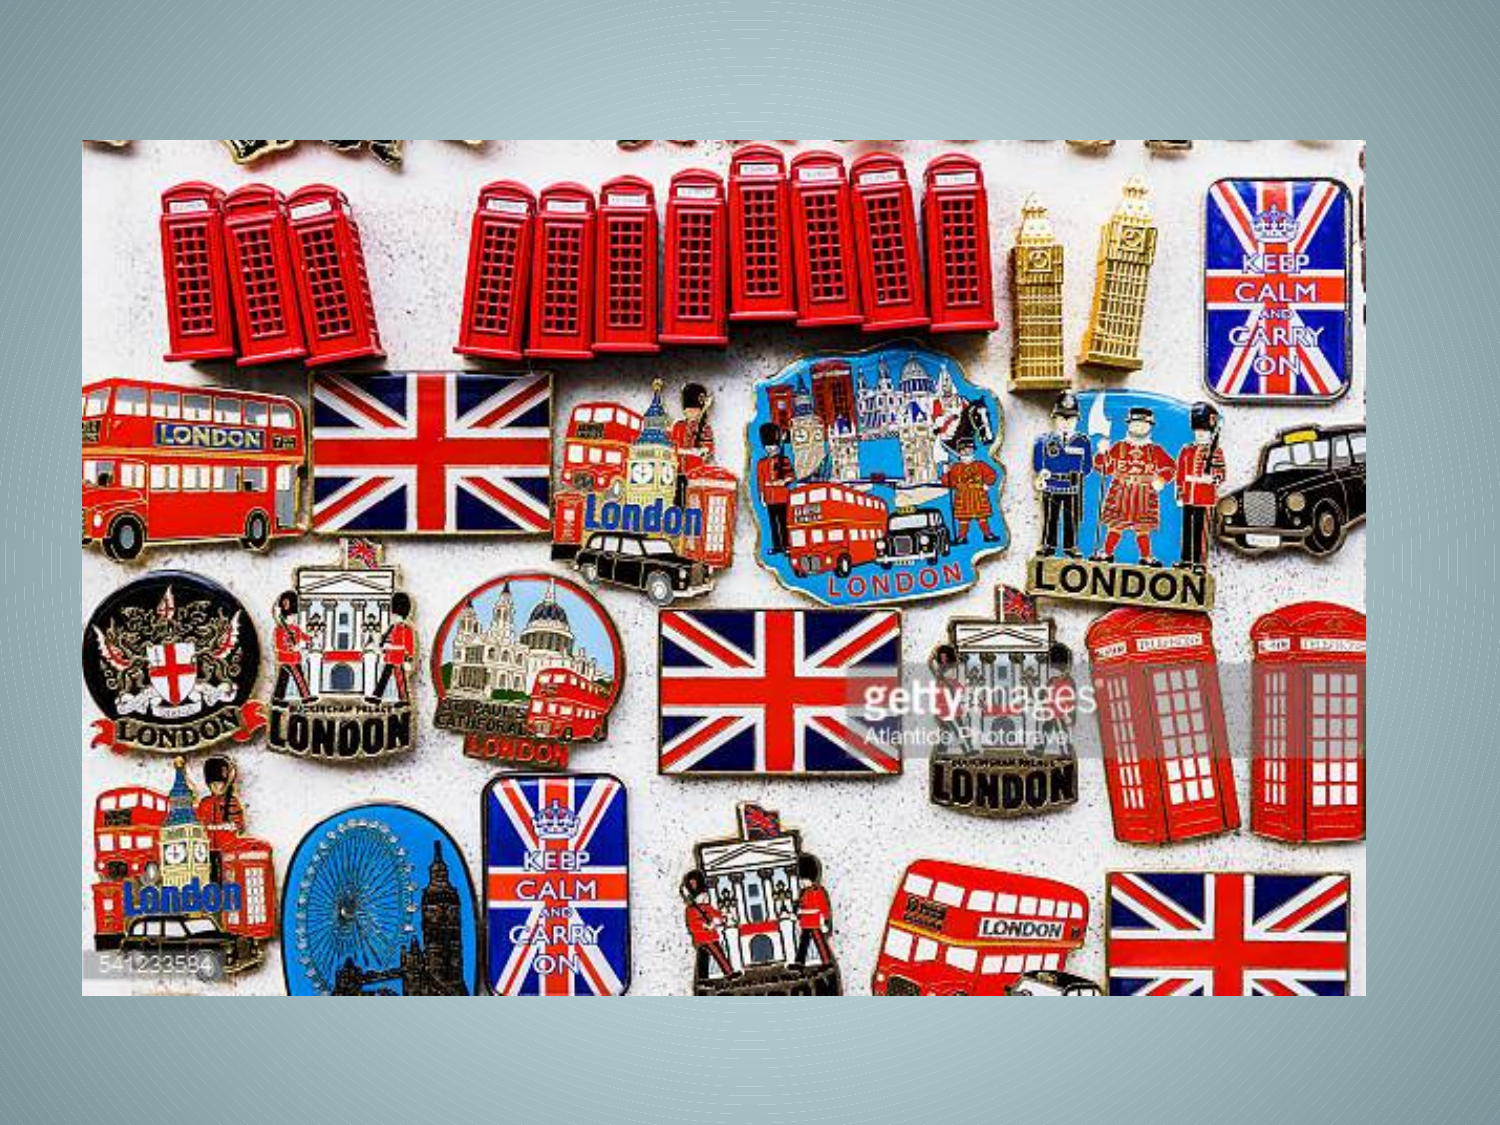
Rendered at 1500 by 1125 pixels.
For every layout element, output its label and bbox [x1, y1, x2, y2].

picture [81, 140, 1366, 997]
